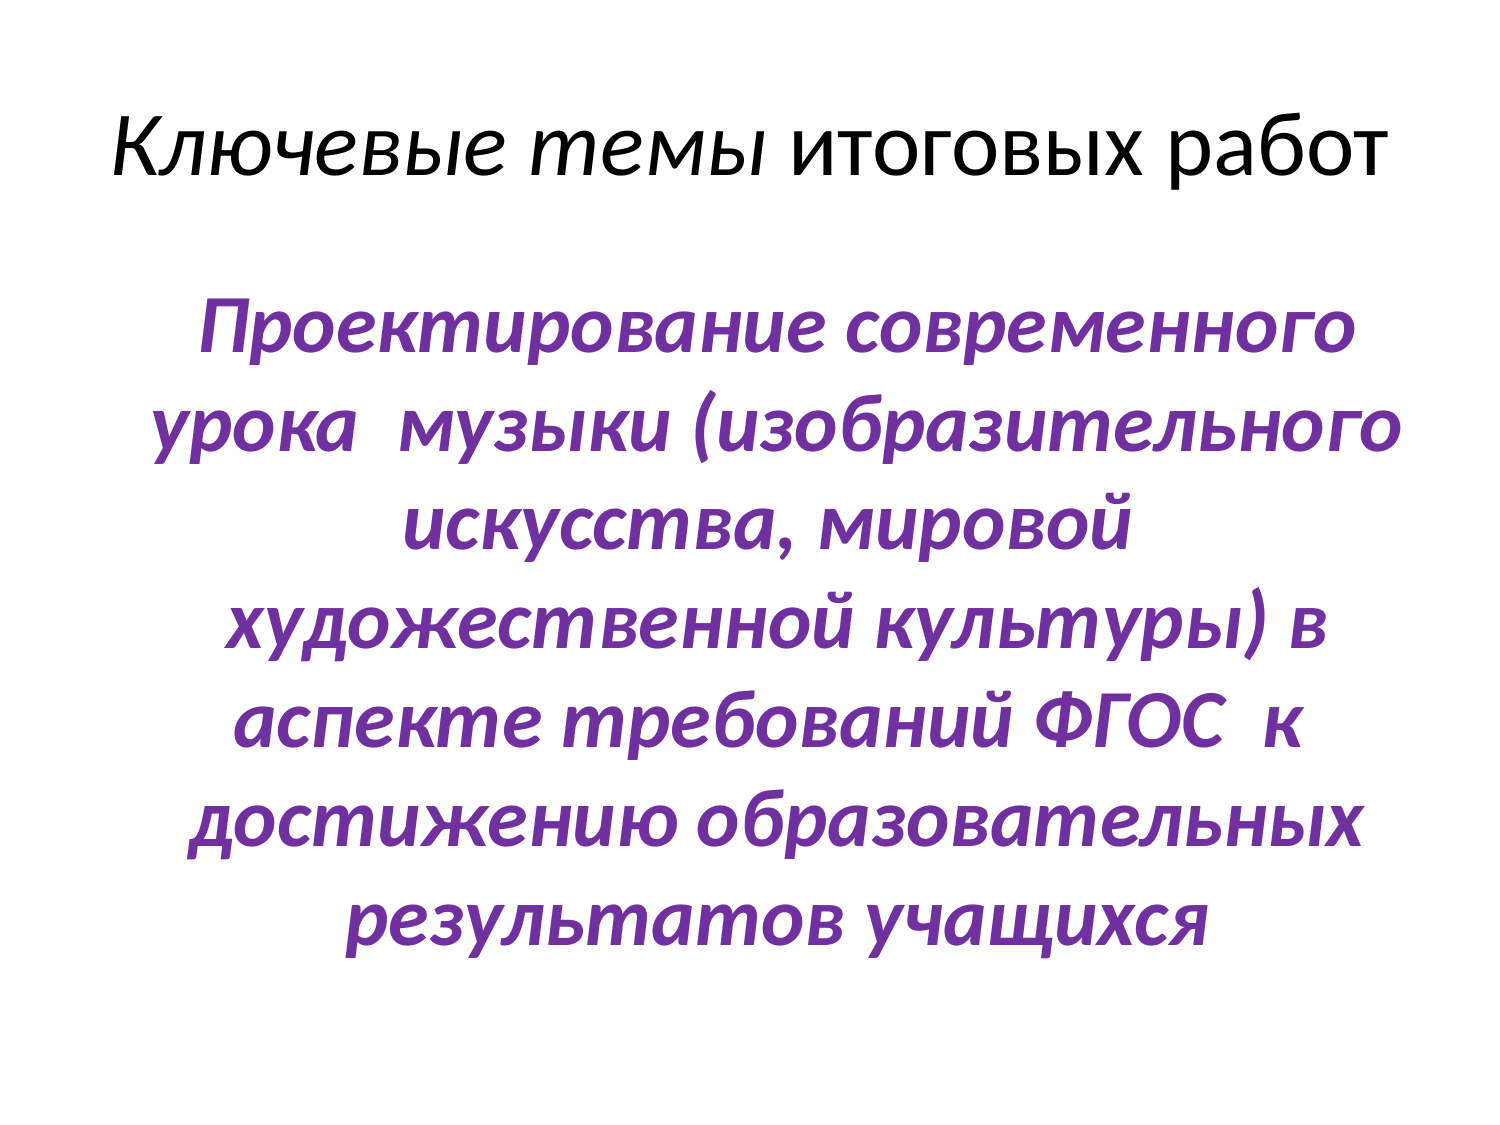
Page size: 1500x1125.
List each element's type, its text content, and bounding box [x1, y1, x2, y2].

list Проектирование современного урока музыки (изобразительного искусства, мировой художественной культуры) в аспекте требований ФГОС к достижению образовательных результатов учащихся [75, 262, 1425, 1005]
title Ключевые темы итоговых работ [75, 45, 1425, 233]
